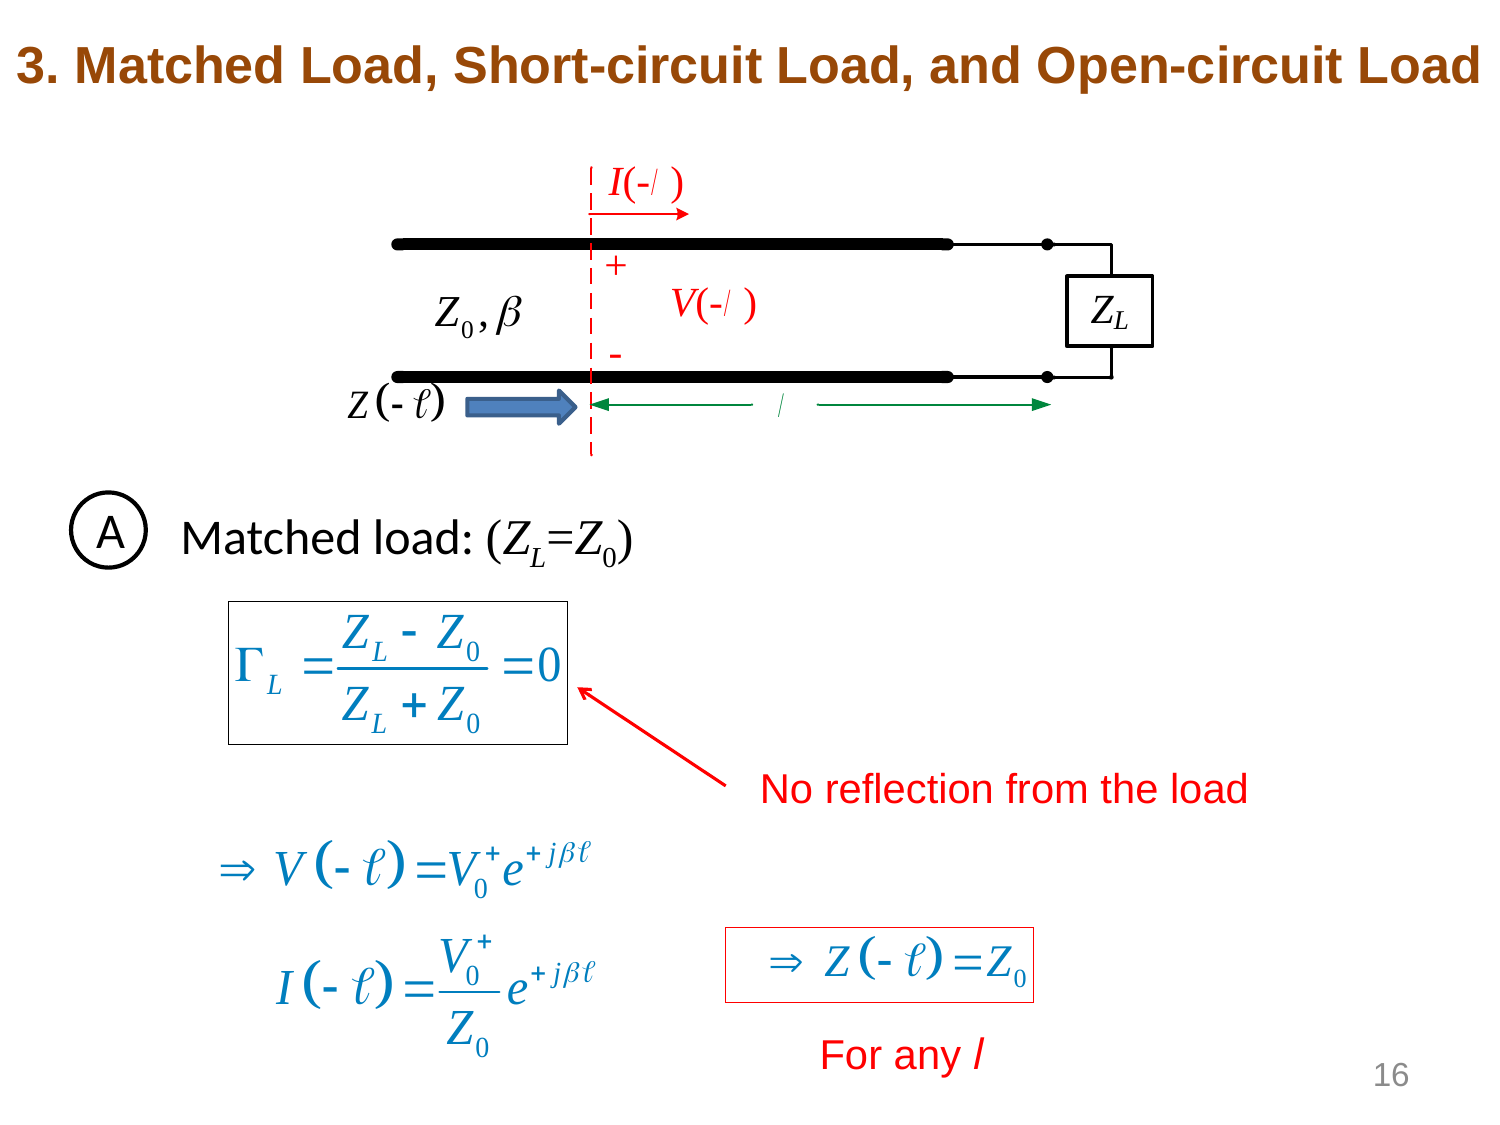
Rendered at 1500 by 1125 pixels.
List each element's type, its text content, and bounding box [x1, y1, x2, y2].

text_box No reflection from the load [744, 754, 1305, 820]
slide_number 16 [1074, 1042, 1425, 1103]
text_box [340, 153, 1159, 460]
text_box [724, 926, 1034, 1003]
text_box Matched load: (ZL=Z0) [165, 497, 649, 581]
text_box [212, 830, 605, 1067]
text_box For any l [804, 1020, 1061, 1086]
text_box 3. Matched Load, Short-circuit Load, and Open-circuit Load [0, 23, 1500, 101]
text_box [576, 686, 726, 787]
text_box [69, 490, 147, 568]
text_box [228, 600, 568, 745]
